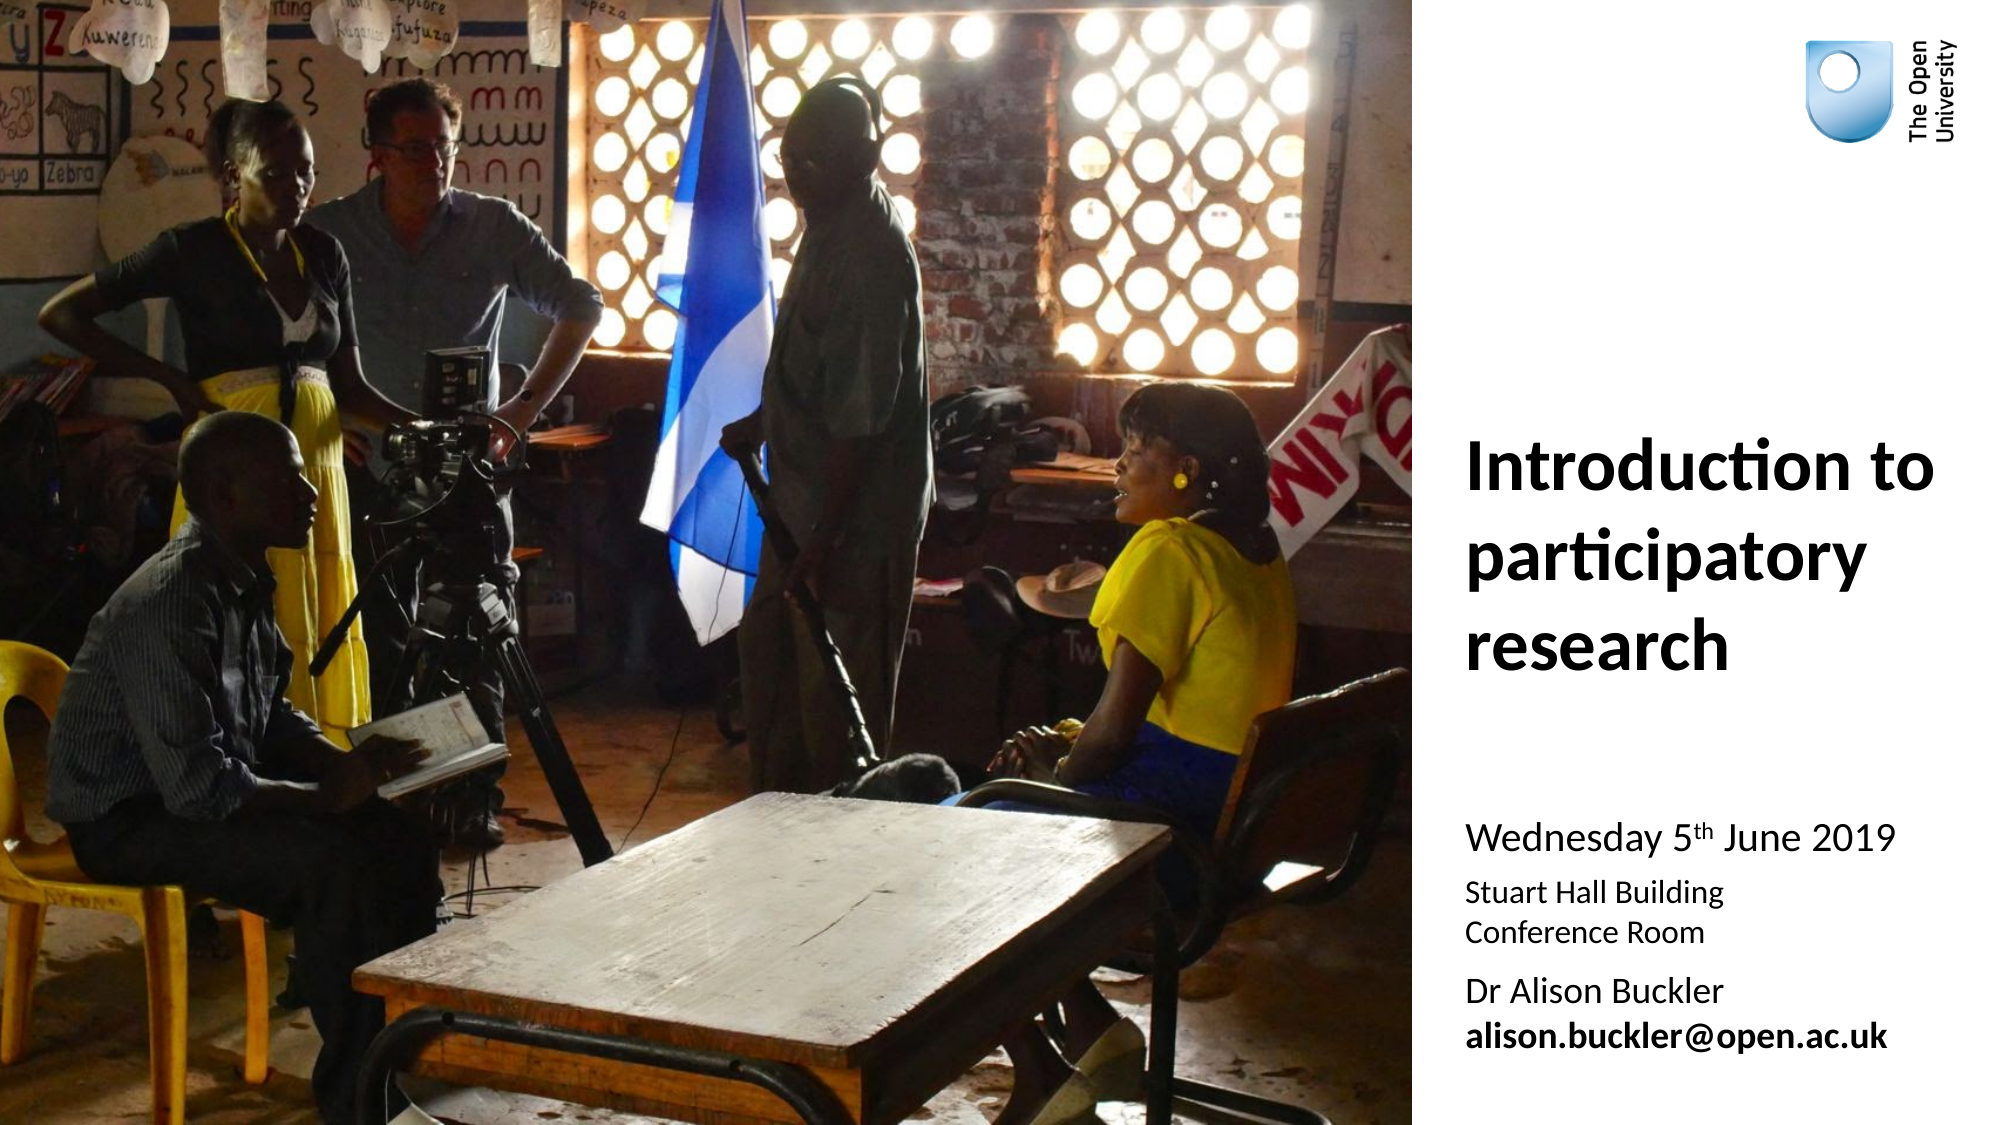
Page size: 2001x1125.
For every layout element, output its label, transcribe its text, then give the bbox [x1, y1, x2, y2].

text_box Dr Alison Buckler alison.buckler@open.ac.uk [1450, 959, 1909, 1064]
text_box Wednesday 5th June 2019 [1450, 802, 1936, 868]
text_box Stuart Hall Building Conference Room [1450, 863, 1863, 958]
text_box Introduction to participatory research [1450, 407, 2000, 693]
picture [1795, 26, 1961, 154]
picture [0, 0, 1412, 1125]
